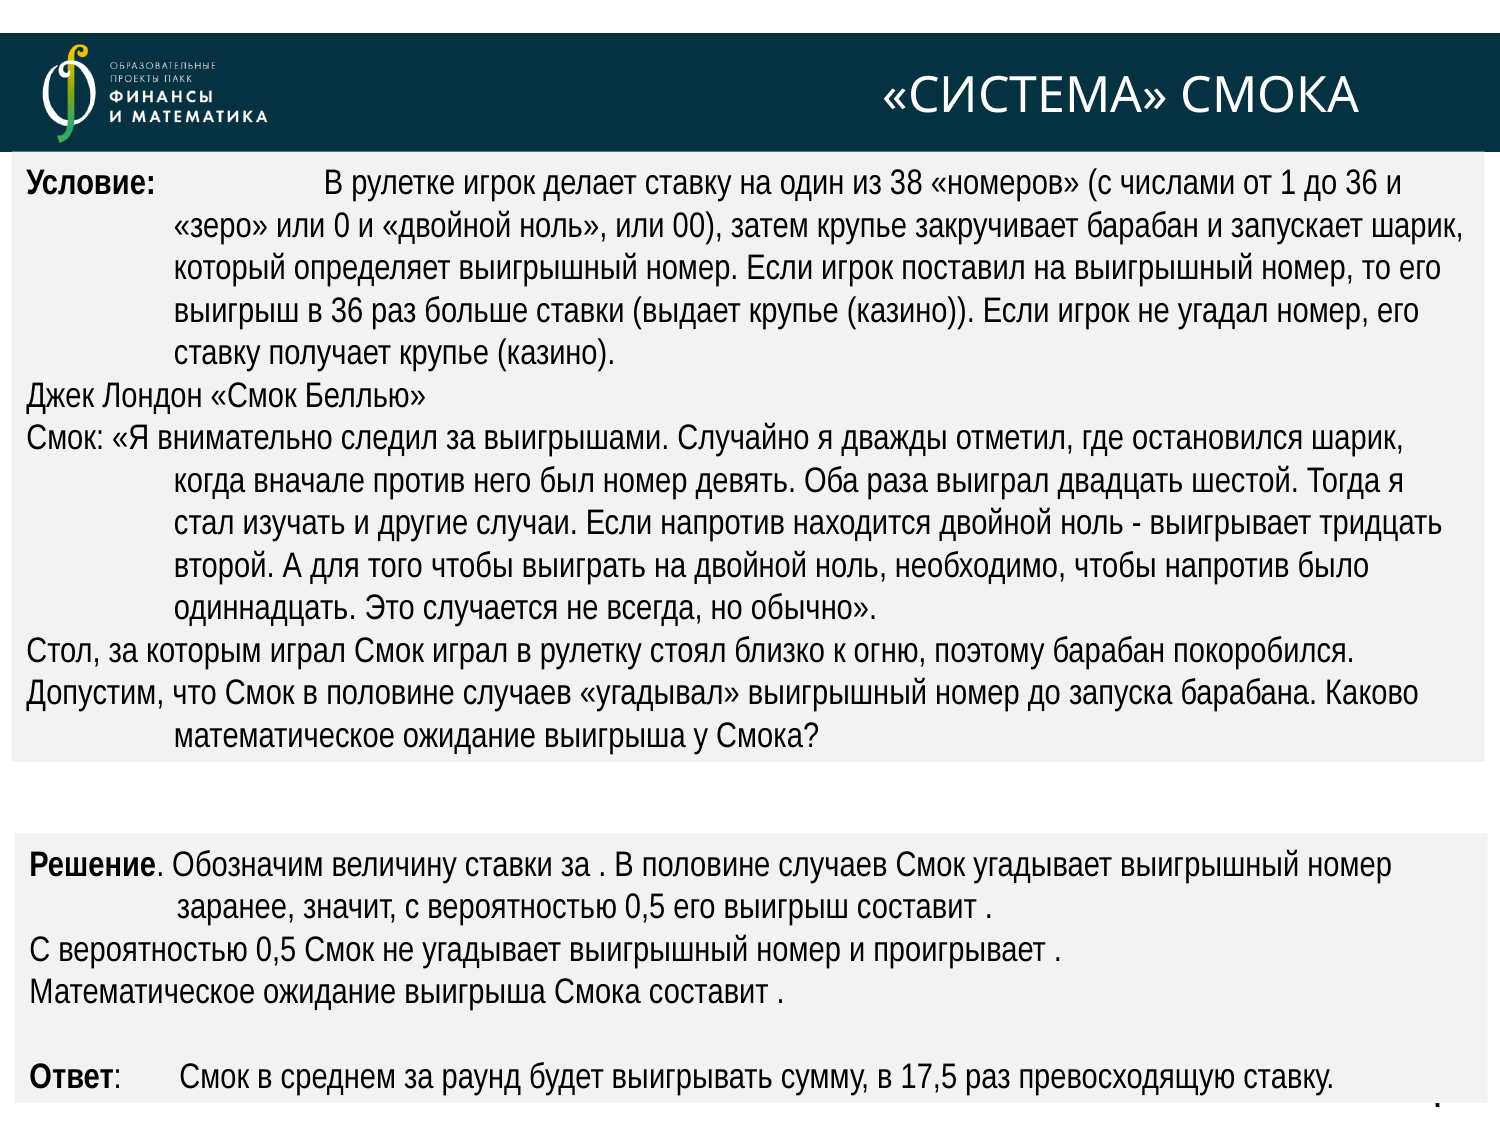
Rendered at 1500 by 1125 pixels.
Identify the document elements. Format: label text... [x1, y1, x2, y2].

picture [175, 111, 181, 122]
picture [150, 111, 160, 122]
picture [187, 91, 195, 102]
picture [43, 45, 96, 142]
picture [163, 111, 170, 122]
picture [200, 91, 211, 102]
picture [133, 111, 145, 122]
picture [157, 91, 167, 102]
picture [110, 91, 122, 102]
picture [110, 111, 116, 122]
picture [143, 91, 153, 102]
picture [172, 91, 181, 102]
text_box Условие: В рулетке игрок делает ставку на один из 38 «номеров» (с числами от 1 до 36 и «зеро» или 0 и «двойной ноль», или 00), затем крупье закручивает барабан и запускает шарик, который определяет выигрышный номер. Если игрок поставил на выигрышный номер, то его выигрыш в 36 раз больше ставки (выдает крупье (казино)). Если игрок не угадал номер, его ставку получает крупье (казино). Джек Лондон «Смок Беллью» Смок: «Я внимательно следил за выигрышами. Случайно я дважды отметил, где остановился шарик, когда вначале против него был номер девять. Оба раза выиграл двадцать шестой. Тогда я стал изучать и другие случаи. Если напротив находится двойной ноль - выигрывает тридцать второй. А для того чтобы выиграть на двойной ноль, необходимо, чтобы напротив было одиннадцать. Это случается не всегда, но обычно». Стол, за которым играл Смок играл в рулетку стоял близко к огню, поэтому барабан покоробился. Допустим, что Смок в половине случаев «угадывал» выигрышный номер до запуска барабана. Каково математическое ожидание выигрыша у Смока? [11, 151, 1485, 762]
picture [217, 111, 223, 122]
picture [204, 111, 213, 122]
picture [186, 111, 199, 122]
title «СИСТЕМА» СМОКА [230, 33, 1388, 151]
picture [128, 91, 138, 102]
